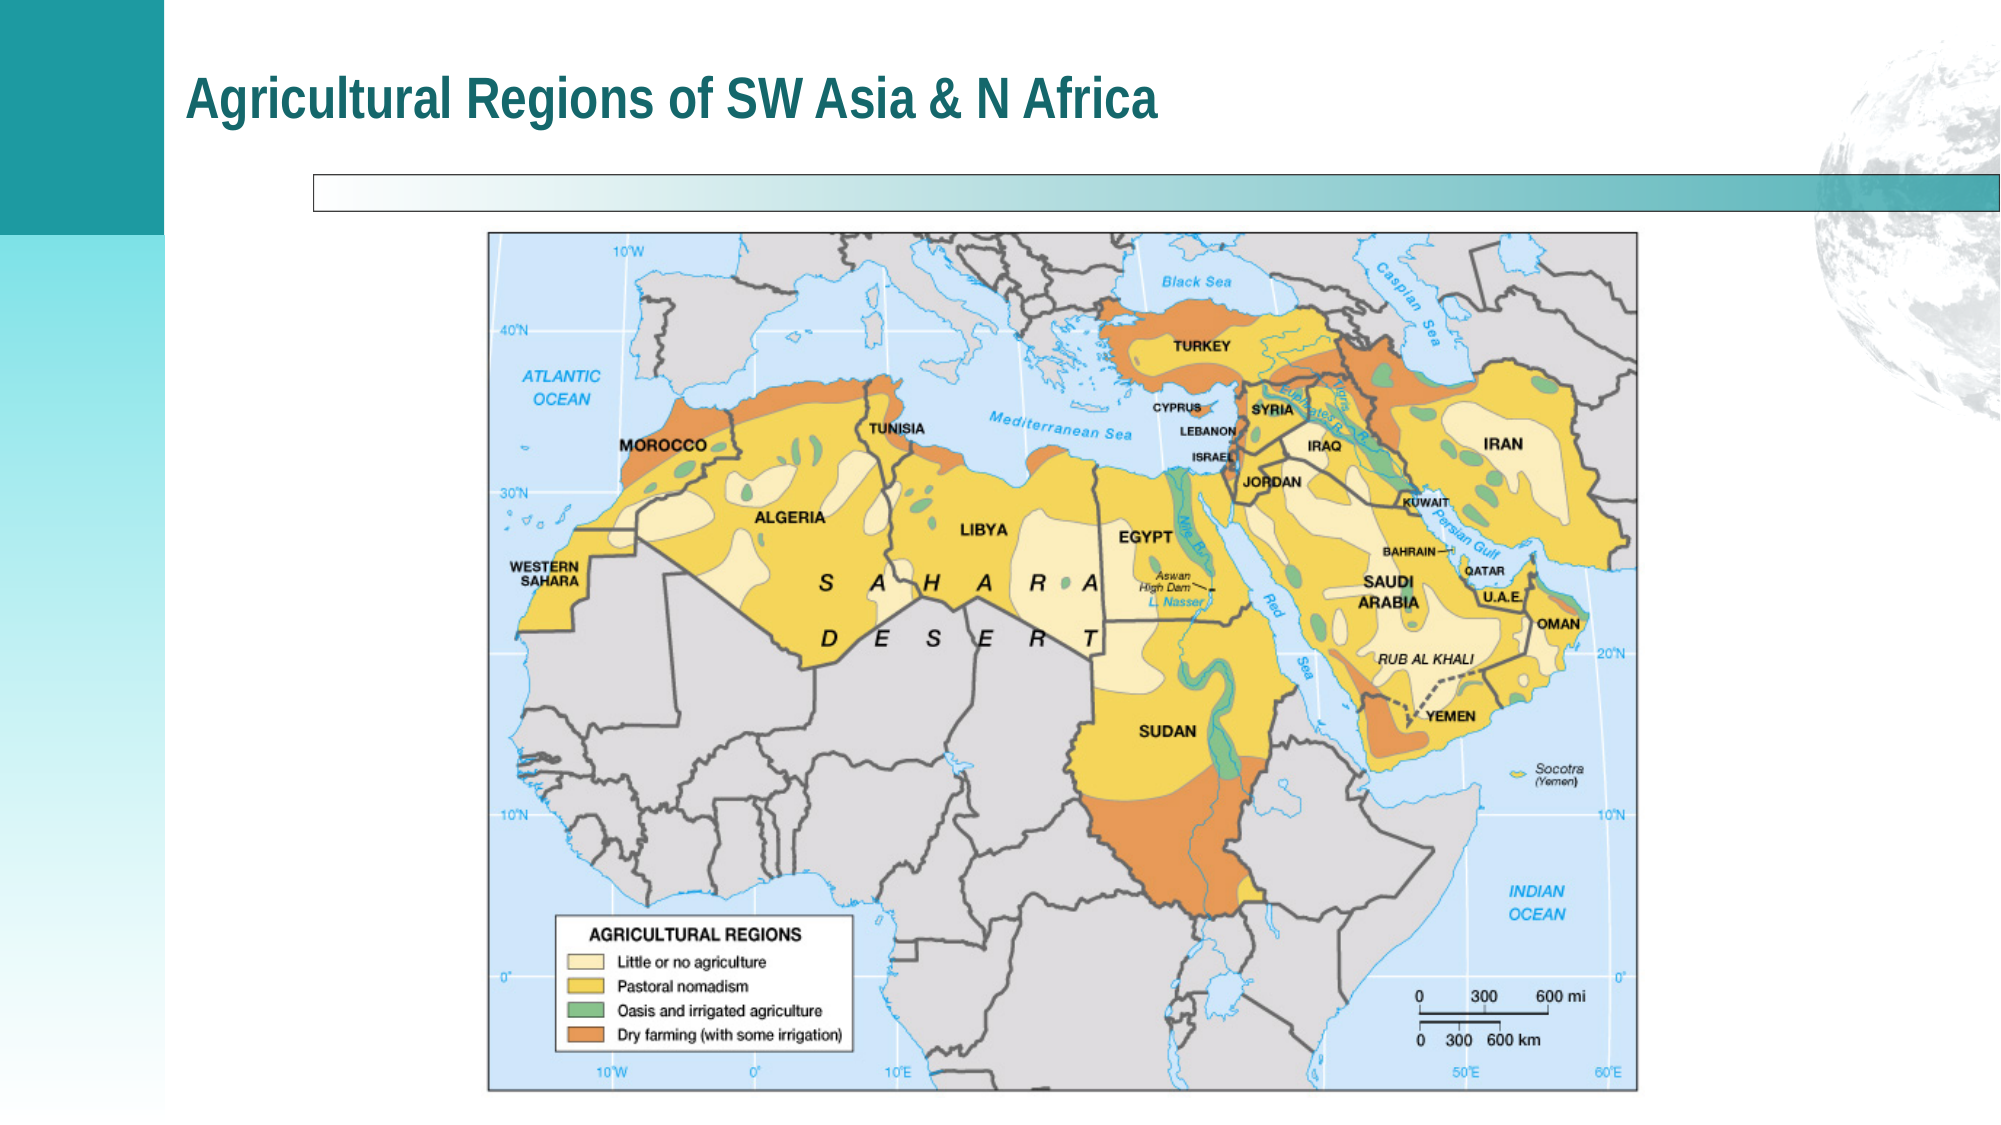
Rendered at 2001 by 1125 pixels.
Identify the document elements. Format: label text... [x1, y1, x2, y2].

title Agricultural Regions of SW Asia & N Africa [170, 16, 1967, 173]
picture [481, 225, 1645, 1098]
